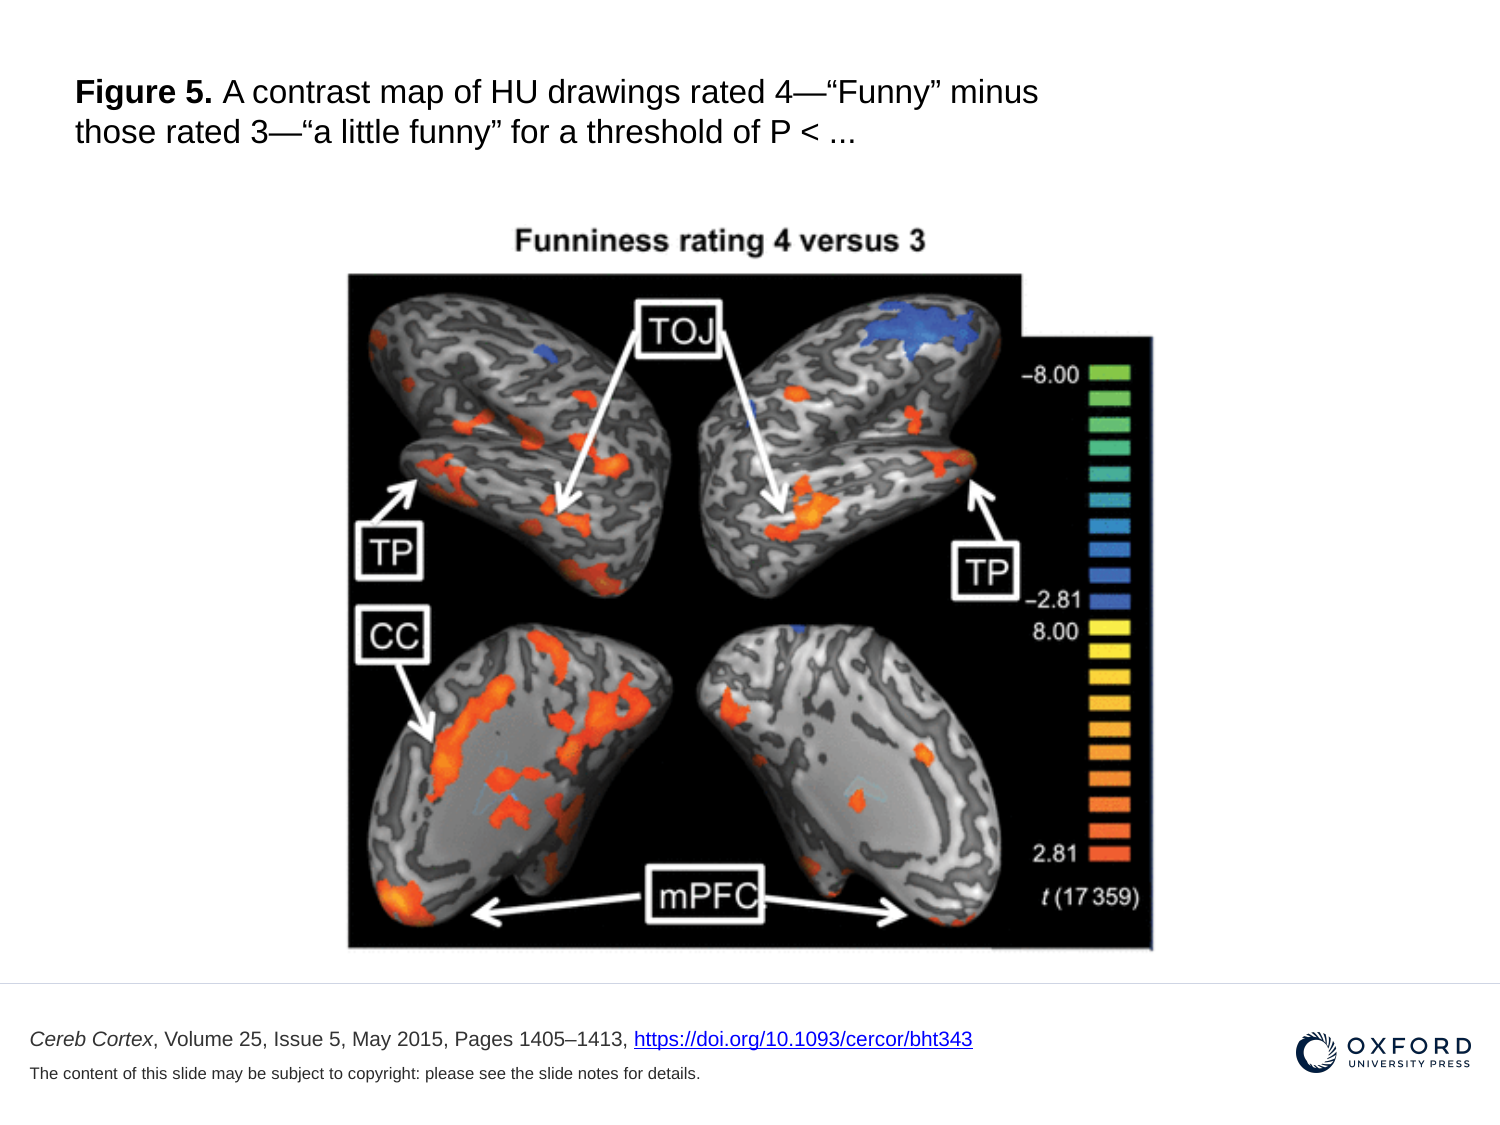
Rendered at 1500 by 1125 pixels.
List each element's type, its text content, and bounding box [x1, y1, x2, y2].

title Figure 5. A contrast map of HU drawings rated 4—“Funny” minus those rated 3—“a little funny” for a threshold of P < ... [75, 69, 1078, 171]
footer Cereb Cortex, Volume 25, Issue 5, May 2015, Pages 1405–1413, https://doi.org/10.1093/cercor/bht343 The content of this slide may be subject to copyright: please see the slide notes for details. [0, 983, 1260, 1125]
picture [343, 224, 1159, 957]
picture [1296, 1032, 1471, 1073]
